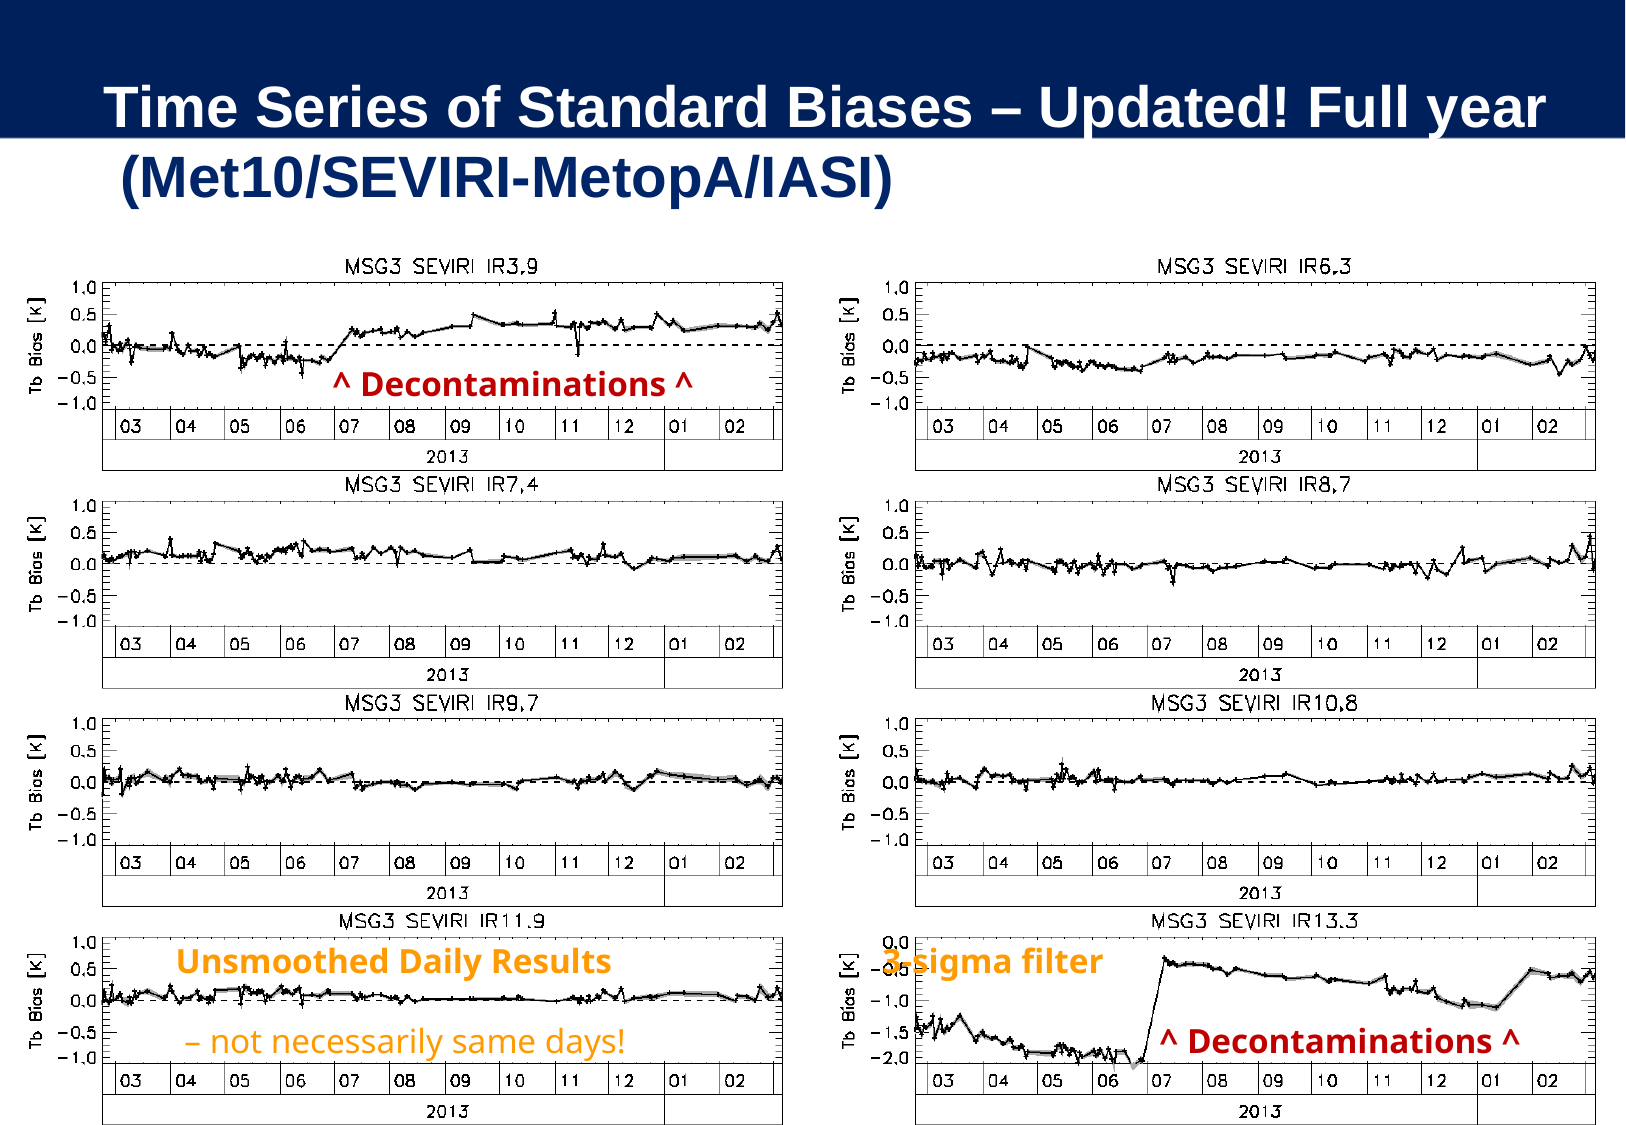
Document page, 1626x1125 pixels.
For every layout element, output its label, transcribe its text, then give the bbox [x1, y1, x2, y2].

title Time Series of Standard Biases – Updated! Full year (Met10/SEVIRI-MetopA/IASI) [59, 60, 1568, 218]
picture [0, 0, 1626, 1125]
